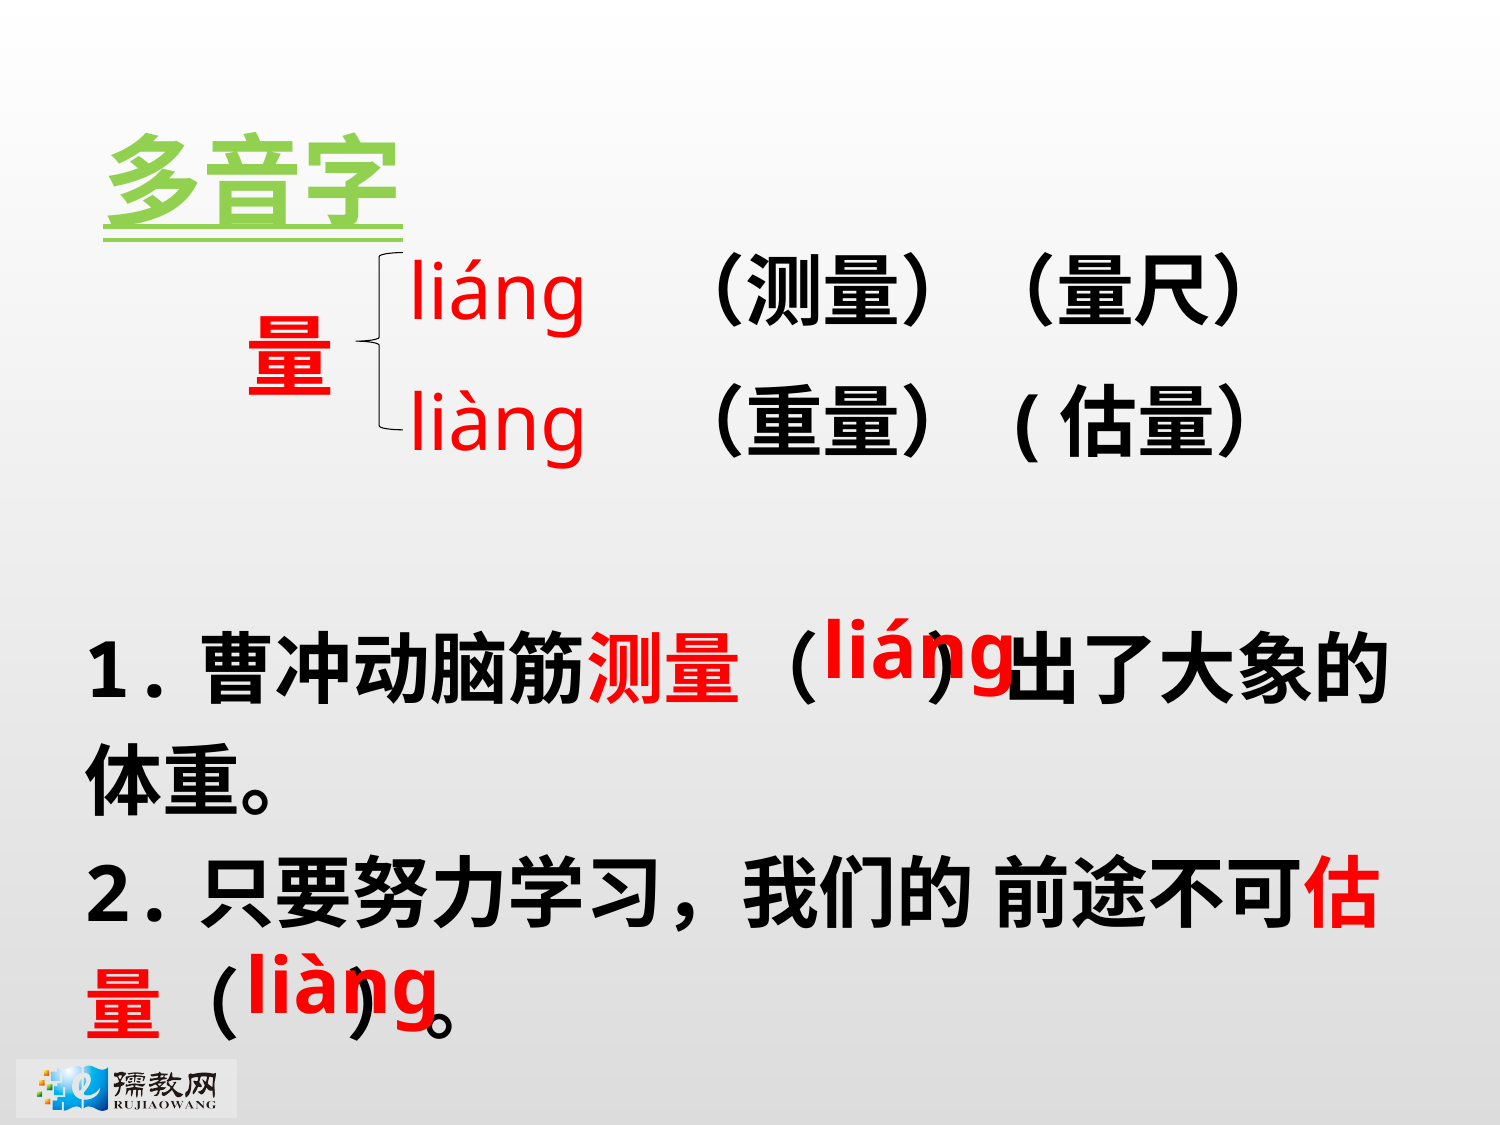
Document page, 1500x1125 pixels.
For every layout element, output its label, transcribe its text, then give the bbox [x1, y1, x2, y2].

text_box 多音字 [87, 111, 418, 246]
text_box liànɡ [231, 928, 495, 1037]
picture [16, 1059, 237, 1118]
text_box liánɡ （测量）（量尺） liànɡ （重量） (估量） [333, 234, 1309, 474]
text_box liánɡ [808, 593, 1052, 702]
text_box 1.曹冲动脑筋测量（ ）出了大象的体重。 2.只要努力学习，我们的 前途不可估量（ ）。 [70, 593, 1465, 1057]
text_box 量 [231, 293, 328, 415]
